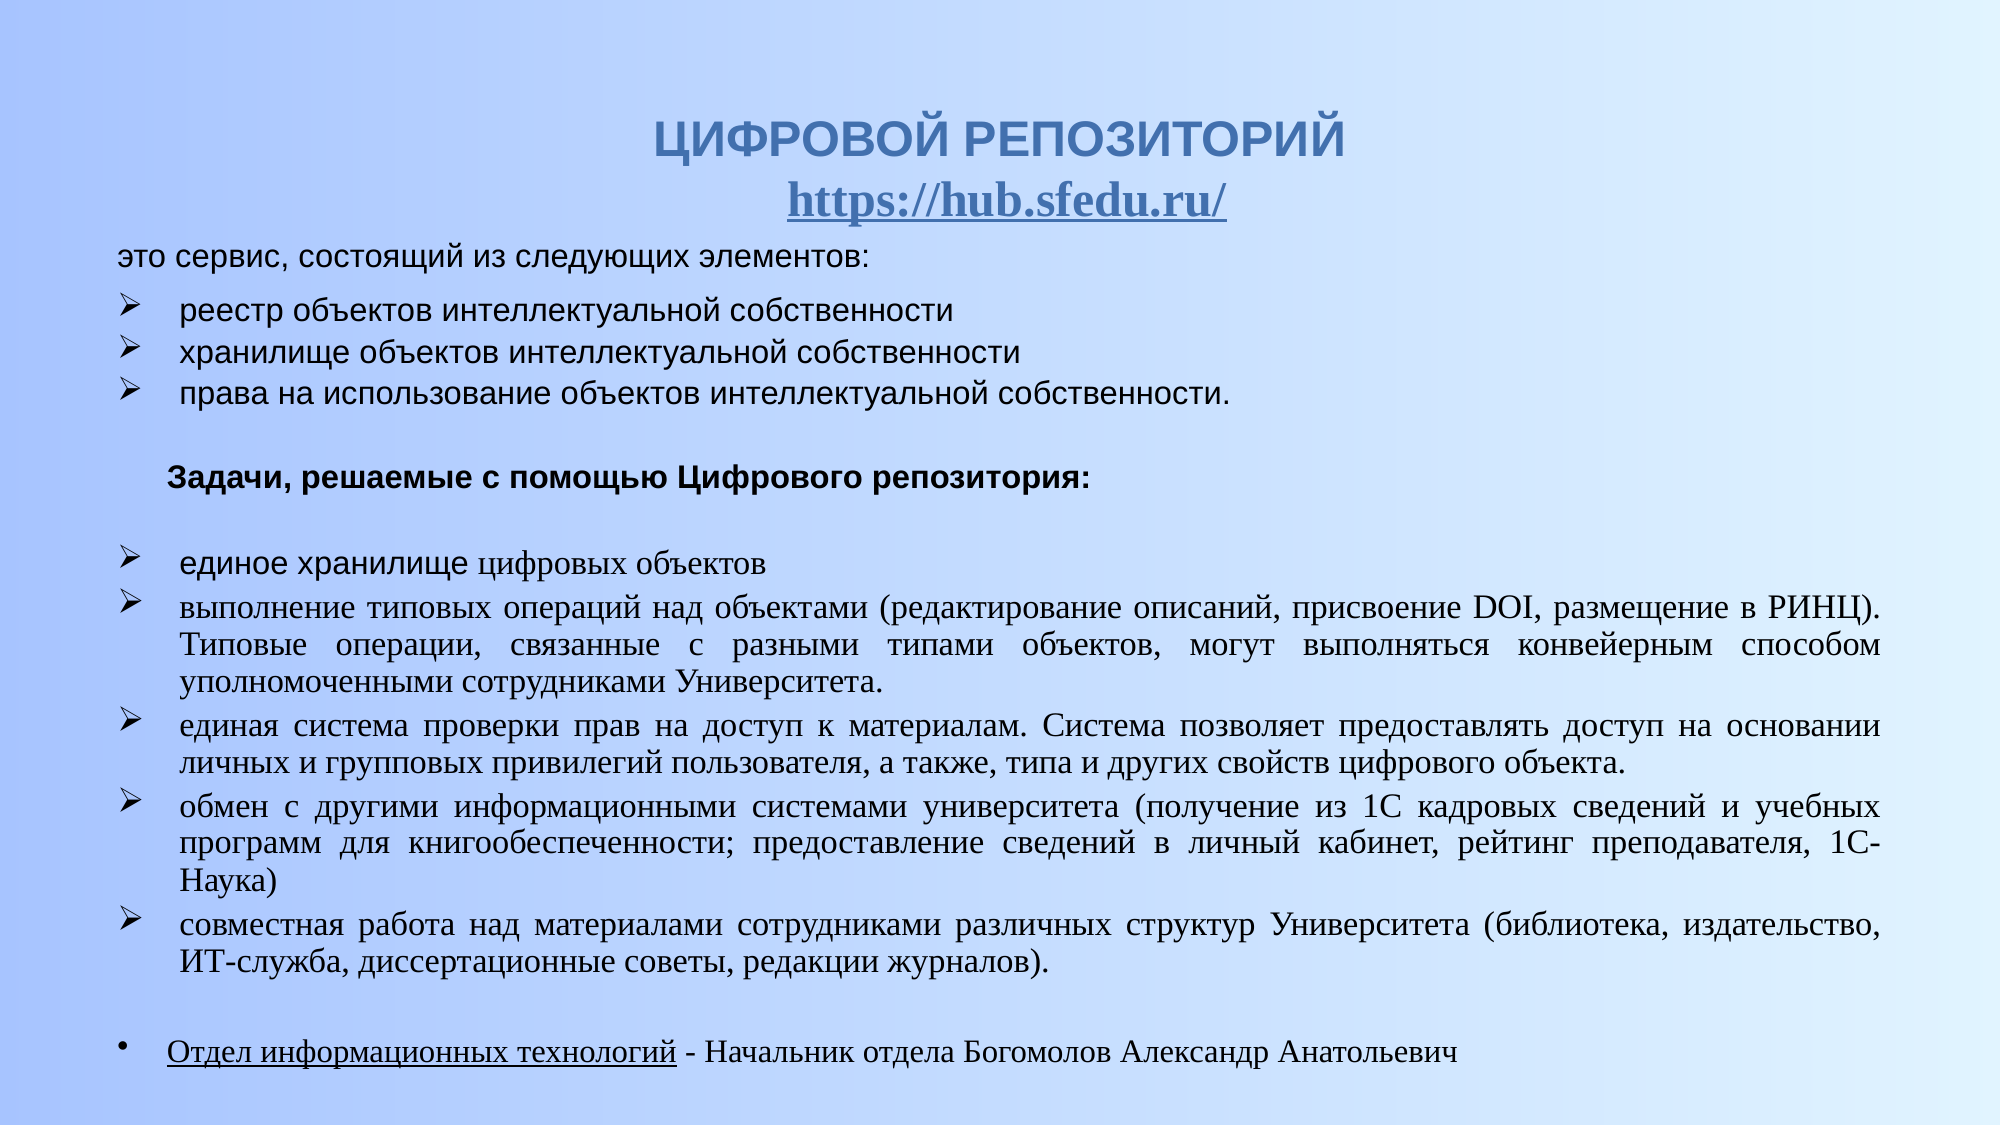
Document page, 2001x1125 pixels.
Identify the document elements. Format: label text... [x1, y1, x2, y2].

title Цифровой репозиторий https://hub.sfedu.ru/ [353, 90, 1647, 231]
list это сервис, состоящий из следующих элементов: реестр объектов интеллектуальной собственности хранилище объектов интеллектуальной собственности права на использование объектов интеллектуальной собственности. Задачи, решаемые с помощью Цифрового репозитория: единое хранилище цифровых объектов выполнение типовых операций над объектами (редактирование описаний, присвоение DOI, размещение в РИНЦ). Типовые операции, связанные с разными типами объектов, могут выполняться конвейерным способом уполномоченными сотрудниками Университета. единая система проверки прав на доступ к материалам. Система позволяет предоставлять доступ на основании личных и групповых привилегий пользователя, а также, типа и других свойств цифрового объекта. обмен с другими информационными системами университета (получение из 1С кадровых сведений и учебных программ для книгообеспеченности; предоставление сведений в личный кабинет, рейтинг преподавателя, 1С-Наука) совместная работа над материалами сотрудниками различных структур Университета (библиотека, издательство, ИТ-служба, диссертационные советы, редакции журналов). Отдел информационных технологий - Начальник отдела Богомолов Александр Анатольевич [102, 231, 1898, 1083]
